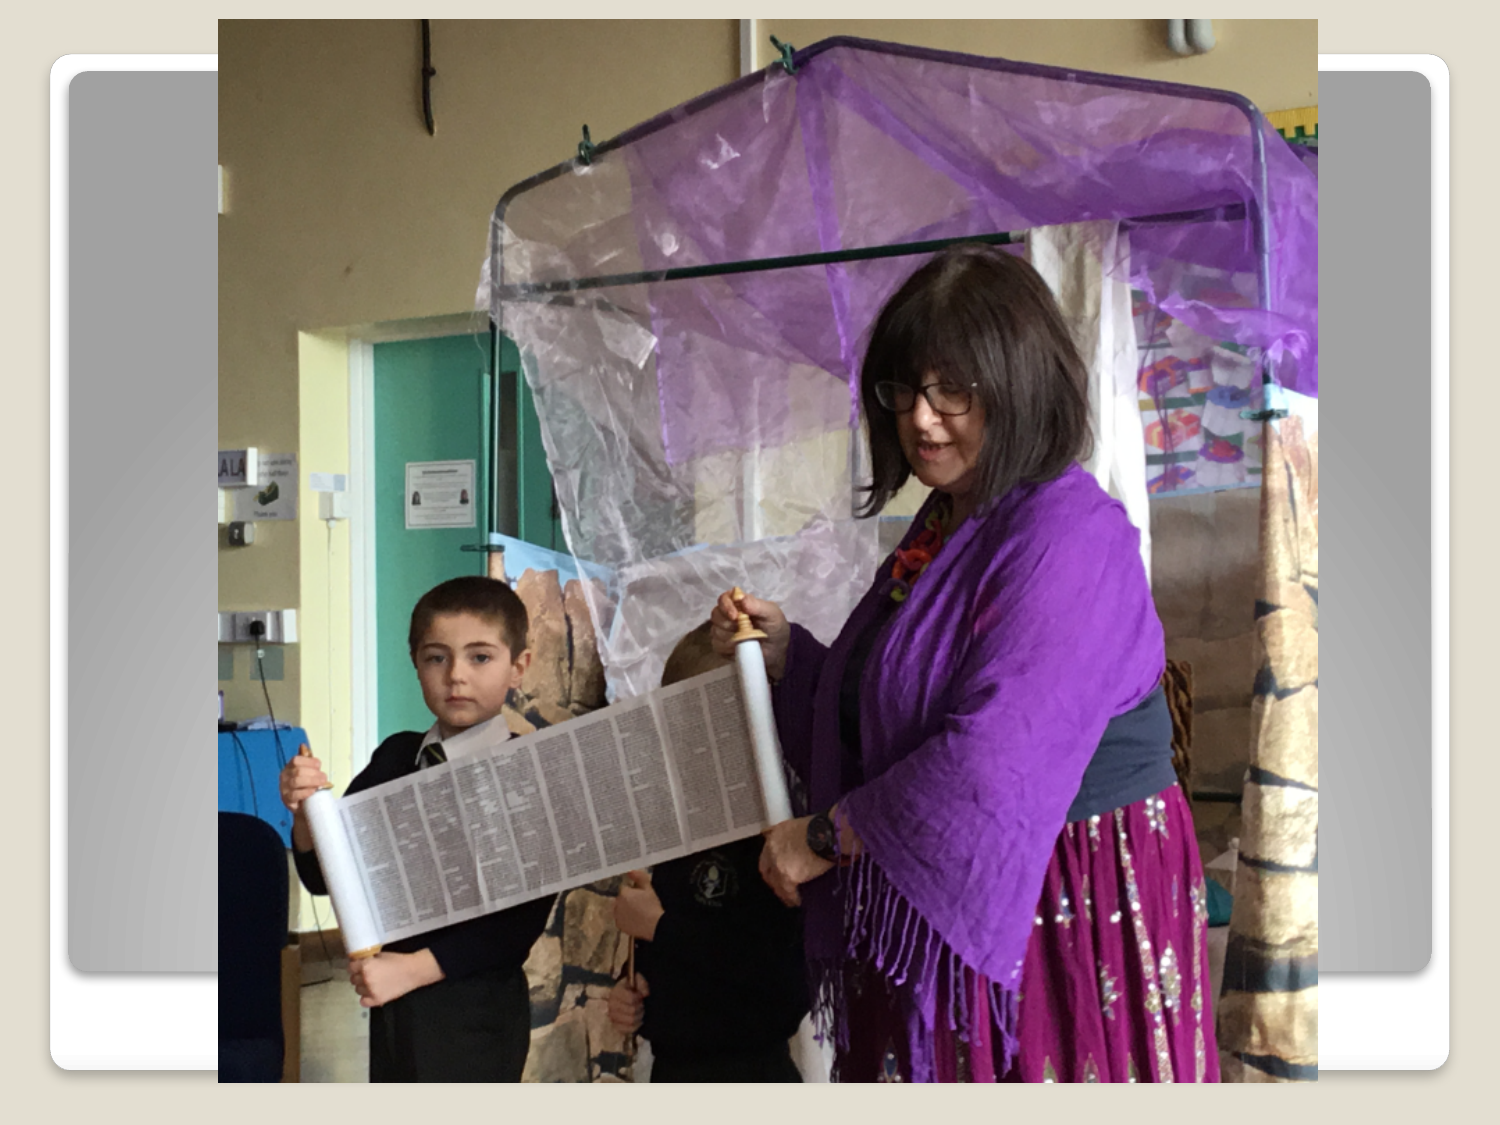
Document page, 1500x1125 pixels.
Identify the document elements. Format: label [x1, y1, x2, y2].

list [218, 18, 1318, 1083]
